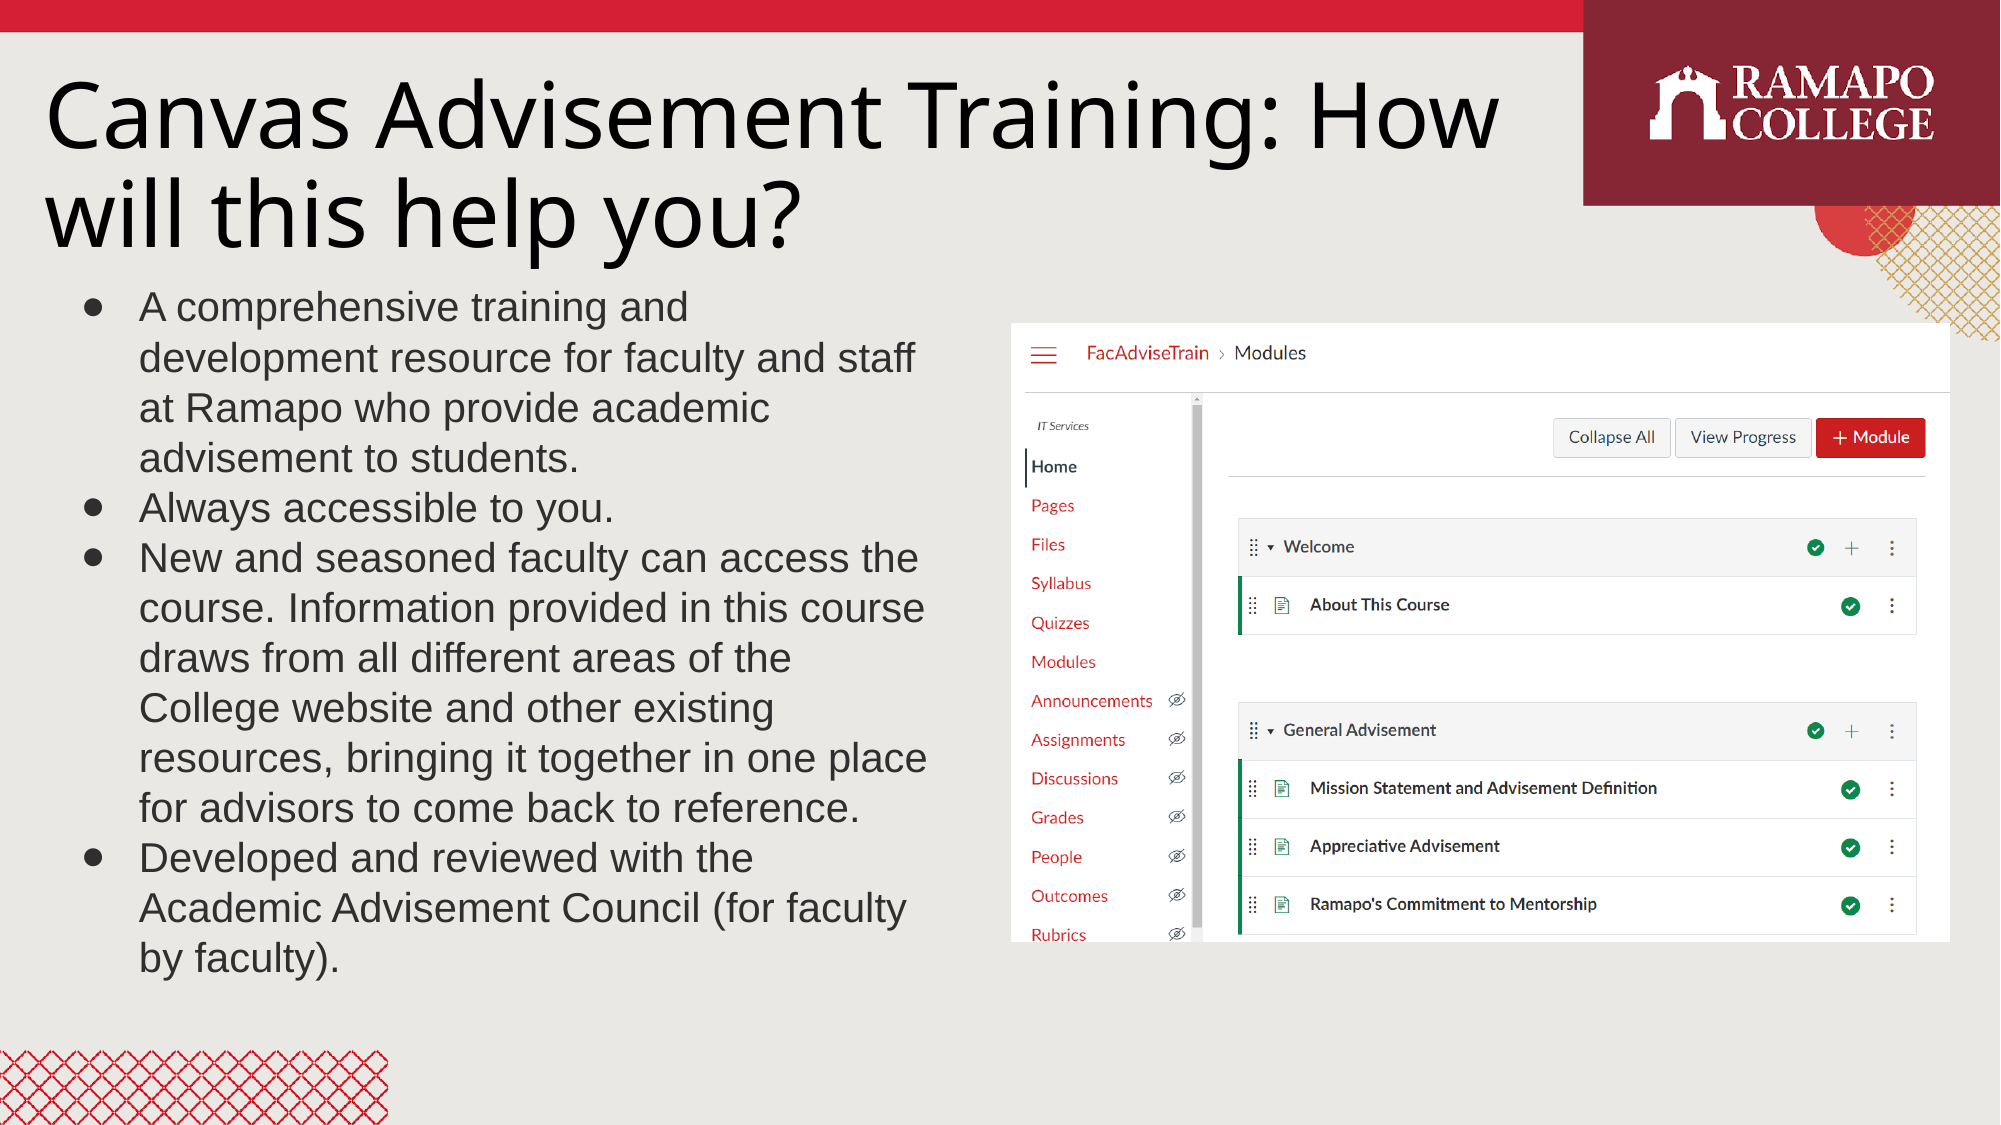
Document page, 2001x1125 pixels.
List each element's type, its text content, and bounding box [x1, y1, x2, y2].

picture [0, 0, 2000, 1125]
title Canvas Advisement Training: How will this help you? [29, 59, 1581, 278]
text_box A comprehensive training and development resource for faculty and staff at Ramapo who provide academic advisement to students. Always accessible to you. New and seasoned faculty can access the course. Information provided in this course draws from all different areas of the College website and other existing resources, bringing it together in one place for advisors to come back to reference. Developed and reviewed with the Academic Advisement Council (for faculty by faculty). [48, 265, 949, 1046]
